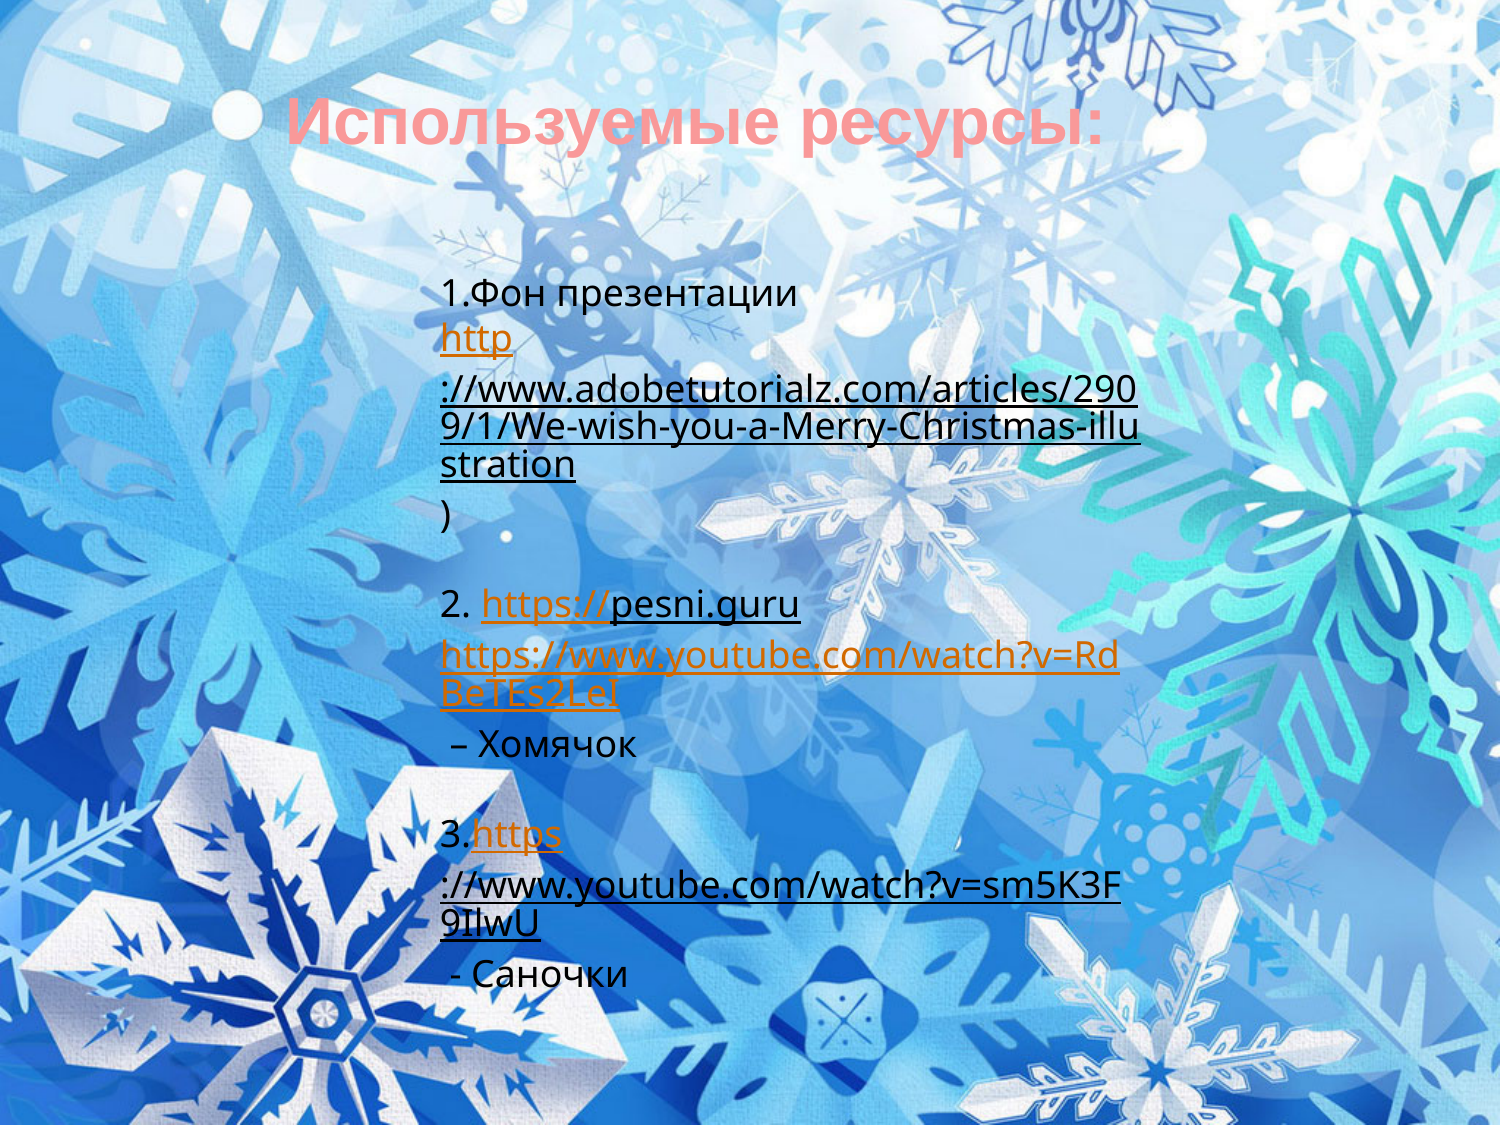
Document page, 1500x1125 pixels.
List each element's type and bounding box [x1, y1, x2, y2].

list [0, 0, 1500, 1125]
